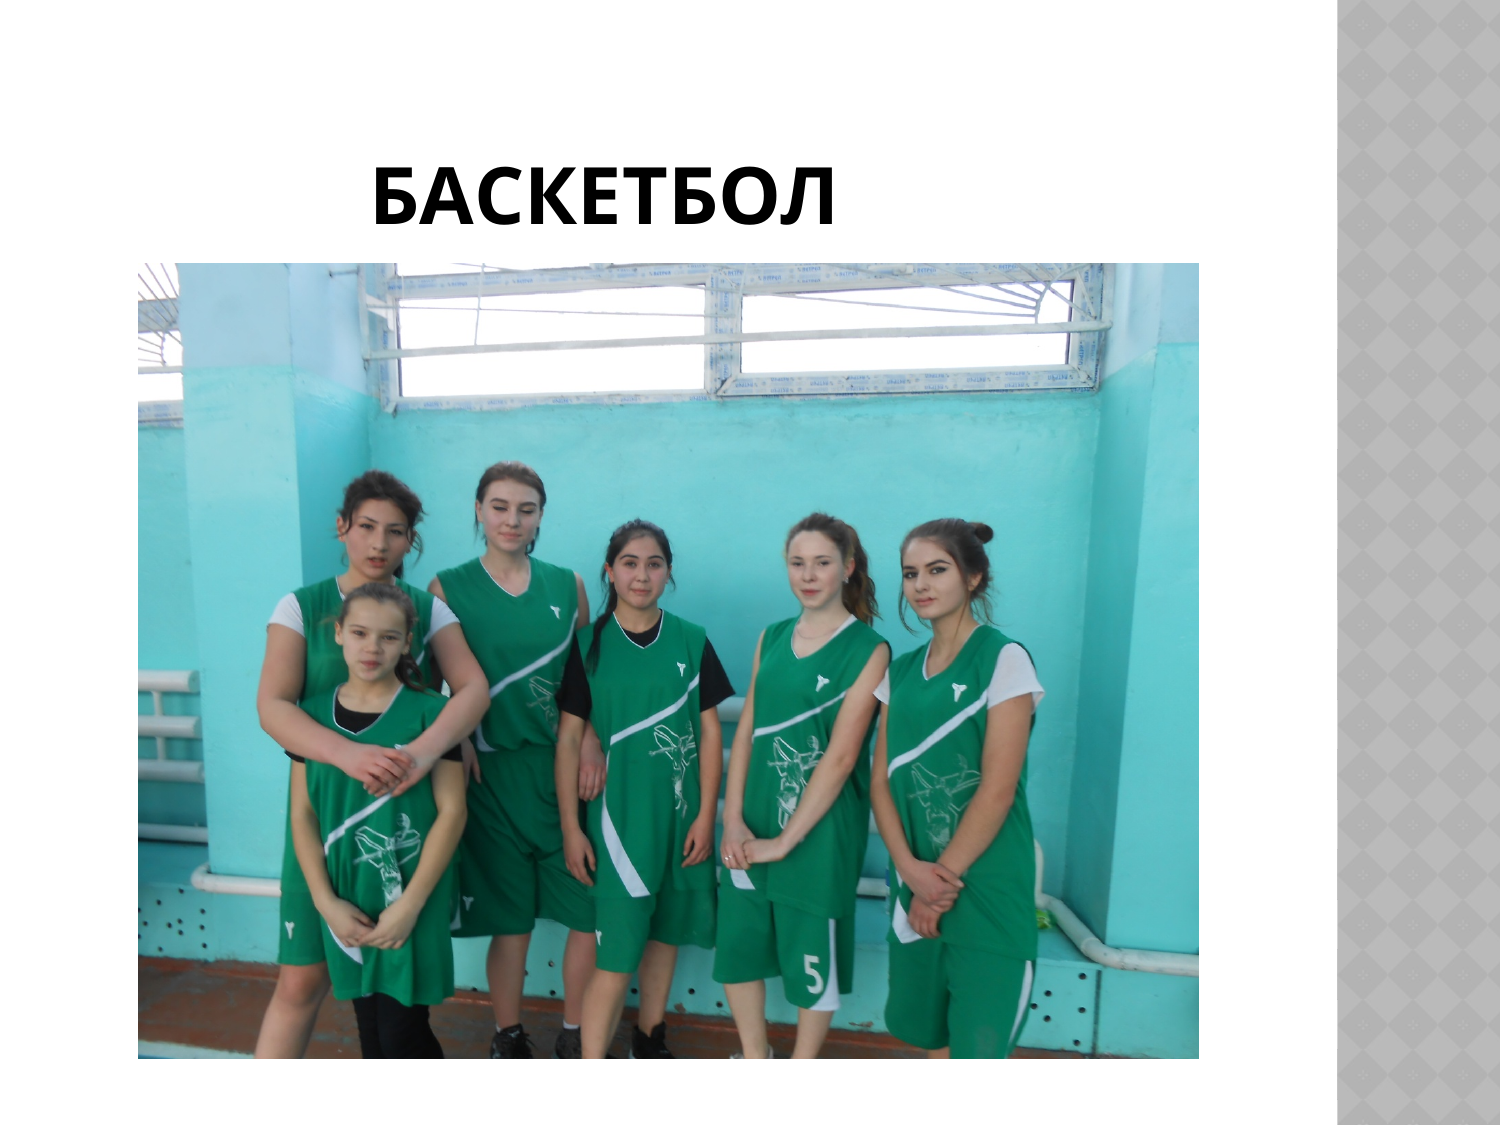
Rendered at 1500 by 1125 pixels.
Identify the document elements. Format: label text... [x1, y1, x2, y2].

title Баскетбол [75, 52, 1263, 240]
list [138, 263, 1200, 1060]
